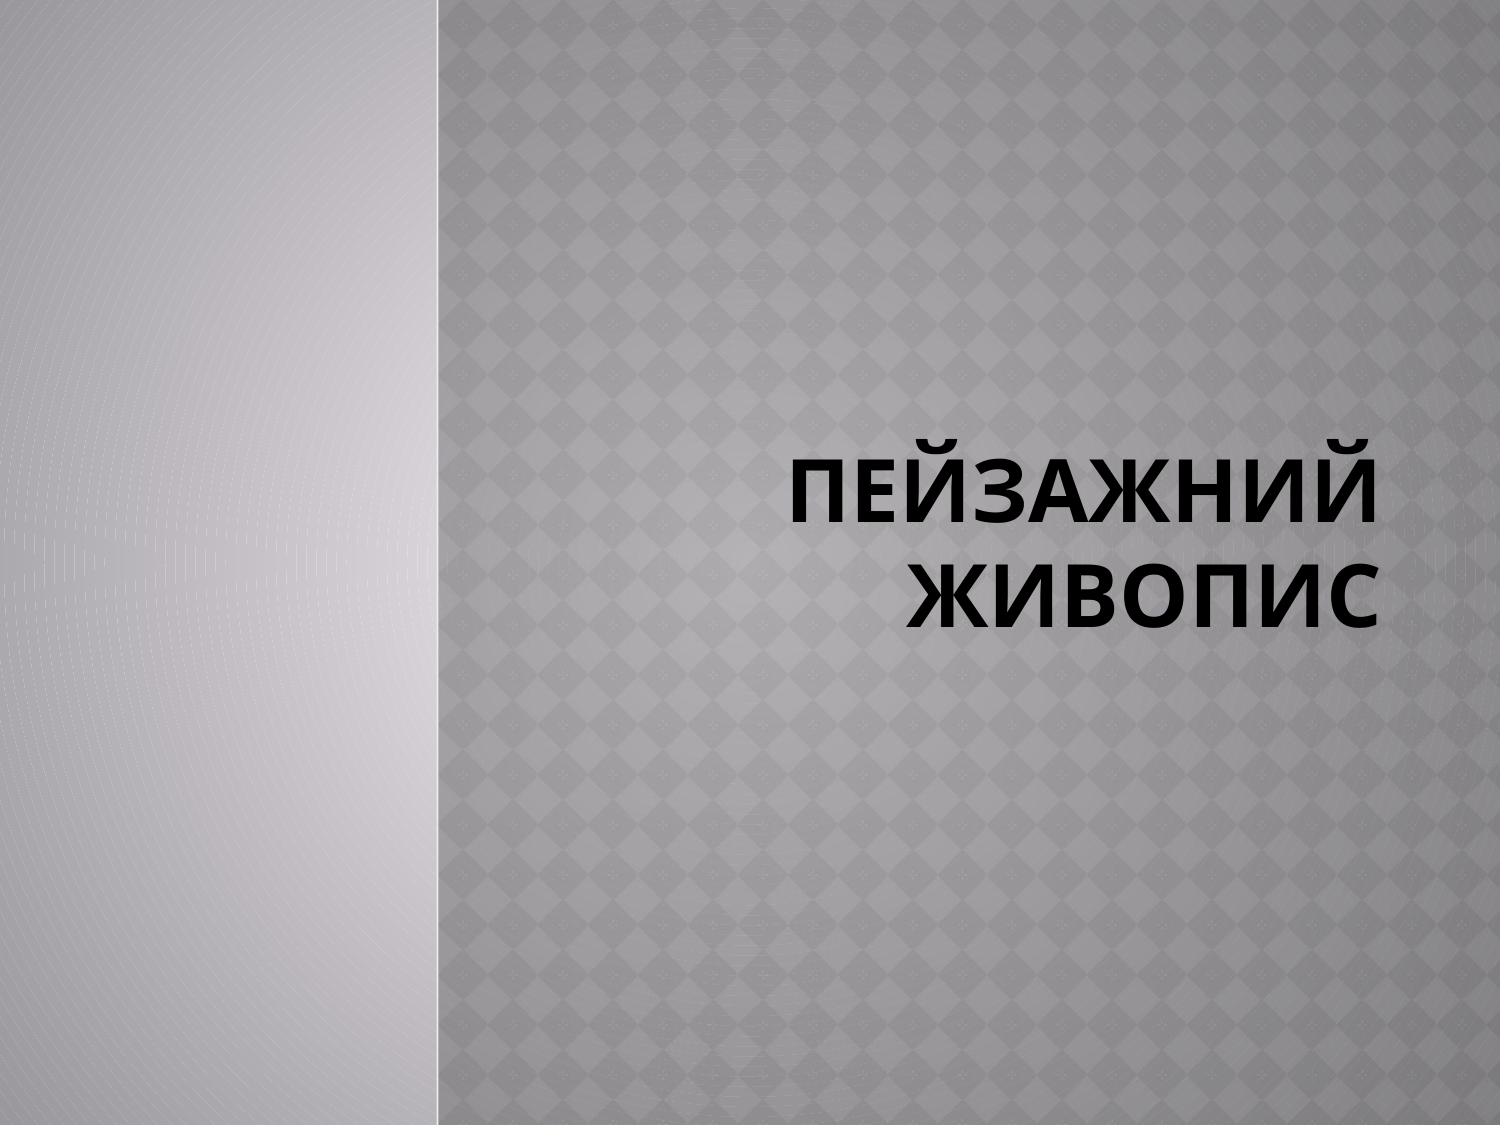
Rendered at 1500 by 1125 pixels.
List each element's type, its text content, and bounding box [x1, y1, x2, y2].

title ПЕЙЗАЖНИЙ ЖИВОПИС [552, 87, 1390, 646]
